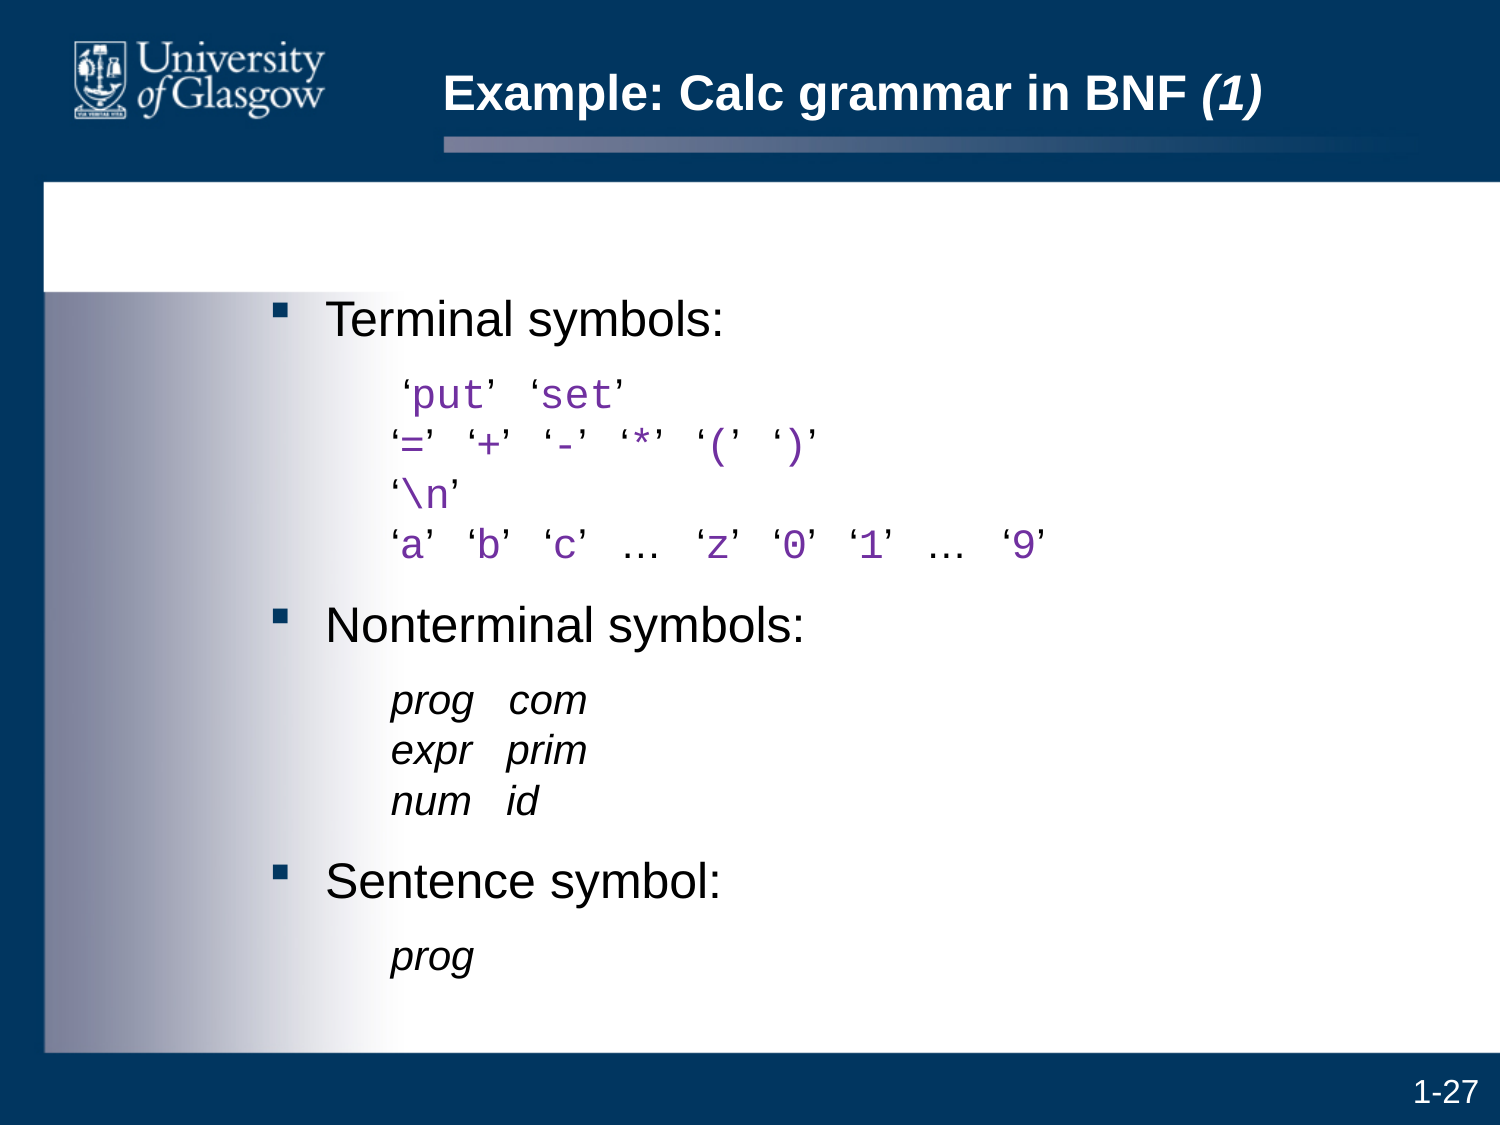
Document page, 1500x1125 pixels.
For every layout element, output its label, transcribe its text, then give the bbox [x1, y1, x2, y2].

picture [0, 0, 1500, 1125]
title Example: Calc grammar in BNF (1) [427, 30, 1436, 150]
list Terminal symbols: ‘put’ ‘set’ ‘=’ ‘+’ ‘-’ ‘*’ ‘(’ ‘)’ ‘\n’ ‘a’ ‘b’ ‘c’ … ‘z’ ‘0’ ‘1’ … ‘9’ Nonterminal symbols: prog com expr prim num id Sentence symbol: prog [253, 278, 1435, 1038]
